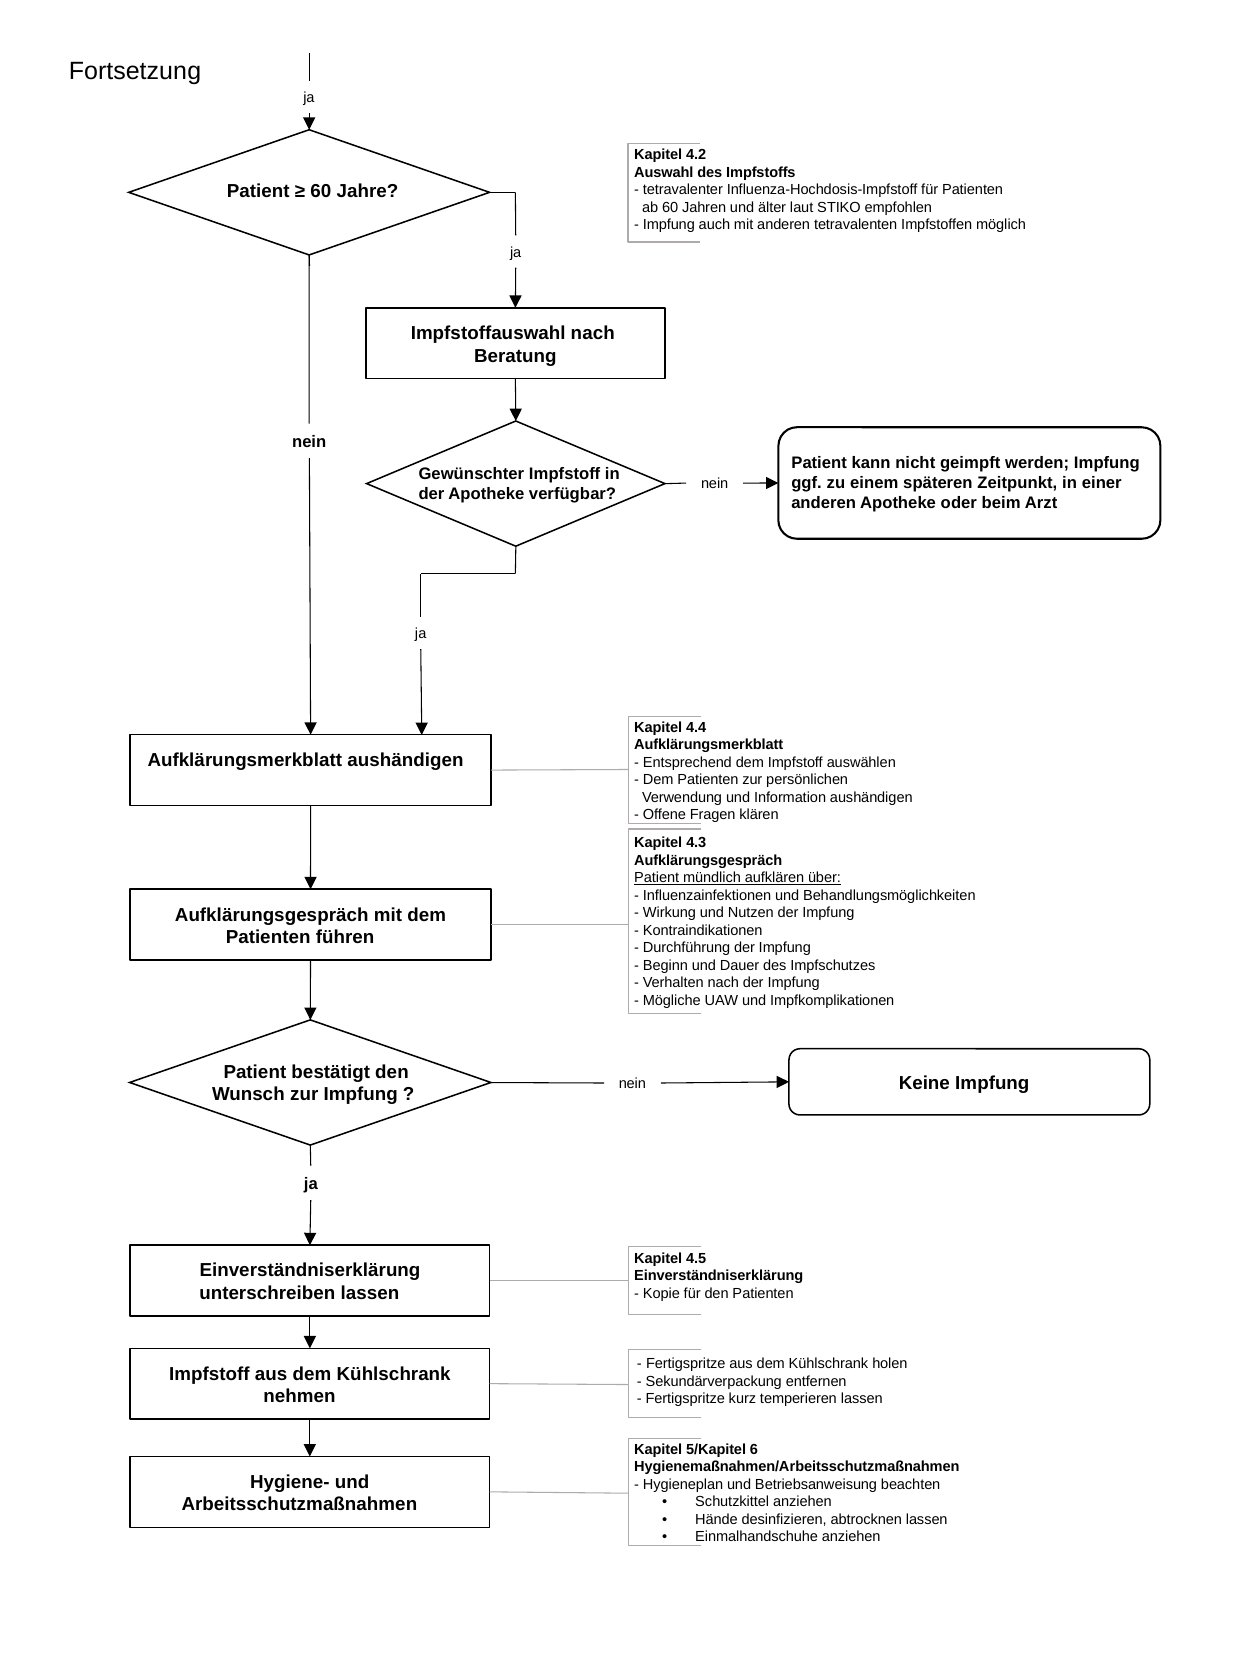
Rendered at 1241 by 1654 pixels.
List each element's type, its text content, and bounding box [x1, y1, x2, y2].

text_box Patient ≥ 60 Jahre? [181, 170, 449, 209]
text_box Kapitel 4.3 Aufklärungsgespräch Patient mündlich aufklären über: - Influenzainfektionen und Behandlungsmöglichkeiten - Wirkung und Nutzen der Impfung - Kontraindikationen - Durchführung der Impfung - Beginn und Dauer des Impfschutzes - Verhalten nach der Impfung - Mögliche UAW und Impfkomplikationen [619, 825, 1068, 1016]
text_box nein [604, 1066, 662, 1100]
text_box Einverständniserklärung unterschreiben lassen [130, 1245, 490, 1317]
text_box Kapitel 4.5 Einverständniserklärung - Kopie für den Patienten [619, 1241, 1115, 1309]
text_box [450, 1067, 493, 1098]
text_box Kapitel 5/Kapitel 6 Hygienemaßnahmen/Arbeitsschutzmaßnahmen - Hygieneplan und Betriebsanweisung beachten • Schutzkittel anziehen • Hände desinfizieren, abtrocknen lassen • Einmalhandschuhe anziehen [619, 1432, 1002, 1570]
text_box Impfstoff aus dem Kühlschrank nehmen [130, 1348, 490, 1420]
text_box [429, 511, 603, 547]
text_box [214, 1019, 407, 1052]
text_box Patient kann nicht geimpft werden; Impfung ggf. zu einem späteren Zeitpunkt, in einer anderen Apotheke oder beim Arzt [776, 444, 1193, 519]
text_box Fortsetzung [54, 47, 217, 92]
text_box ja [495, 235, 537, 268]
text_box [363, 467, 403, 500]
text_box Impfstoffauswahl nach Beratung [365, 307, 665, 379]
text_box Keine Impfung [788, 1048, 1150, 1115]
text_box Hygiene- und Arbeitsschutzmaßnahmen [130, 1456, 490, 1528]
text_box ja [400, 616, 442, 650]
text_box [777, 519, 1162, 540]
text_box Gewünschter Impfstoff in der Apotheke verfügbar? [403, 455, 641, 511]
text_box ja [288, 80, 330, 113]
text_box nein [686, 466, 744, 500]
text_box Patient bestätigt den Wunsch zur Impfung ? [182, 1052, 450, 1112]
text_box nein [275, 423, 344, 459]
text_box [628, 1246, 702, 1315]
text_box [125, 173, 445, 256]
text_box ja [286, 1165, 335, 1201]
text_box [627, 143, 701, 243]
text_box [211, 1112, 409, 1146]
text_box [628, 829, 702, 1014]
text_box [628, 1438, 702, 1546]
text_box Aufklärungsmerkblatt aushändigen [130, 734, 492, 806]
text_box Kapitel 4.4 Aufklärungsmerkblatt - Entsprechend dem Impfstoff auswählen - Dem Patienten zur persönlichen Verwendung und Information aushändigen - Offene Fragen klären [619, 710, 1041, 825]
text_box - Fertigspritze aus dem Kühlschrank holen - Sekundärverpackung entfernen - Fertigspritze kurz temperieren lassen [622, 1344, 1004, 1415]
text_box [641, 472, 667, 495]
text_box [126, 1063, 182, 1102]
text_box [189, 129, 429, 170]
text_box [432, 420, 600, 455]
text_box Kapitel 4.2 Auswahl des Impfstoffs - tetravalenter Influenza-Hochdosis-Impfstoff für Patienten ab 60 Jahren und älter laut STIKO empfohlen - Impfung auch mit anderen tetravalenten Impfstoffen möglich [619, 137, 1115, 241]
text_box [449, 177, 492, 208]
text_box [628, 1349, 702, 1418]
text_box Aufklärungsgespräch mit dem Patienten führen [130, 889, 491, 961]
text_box [777, 426, 1162, 444]
